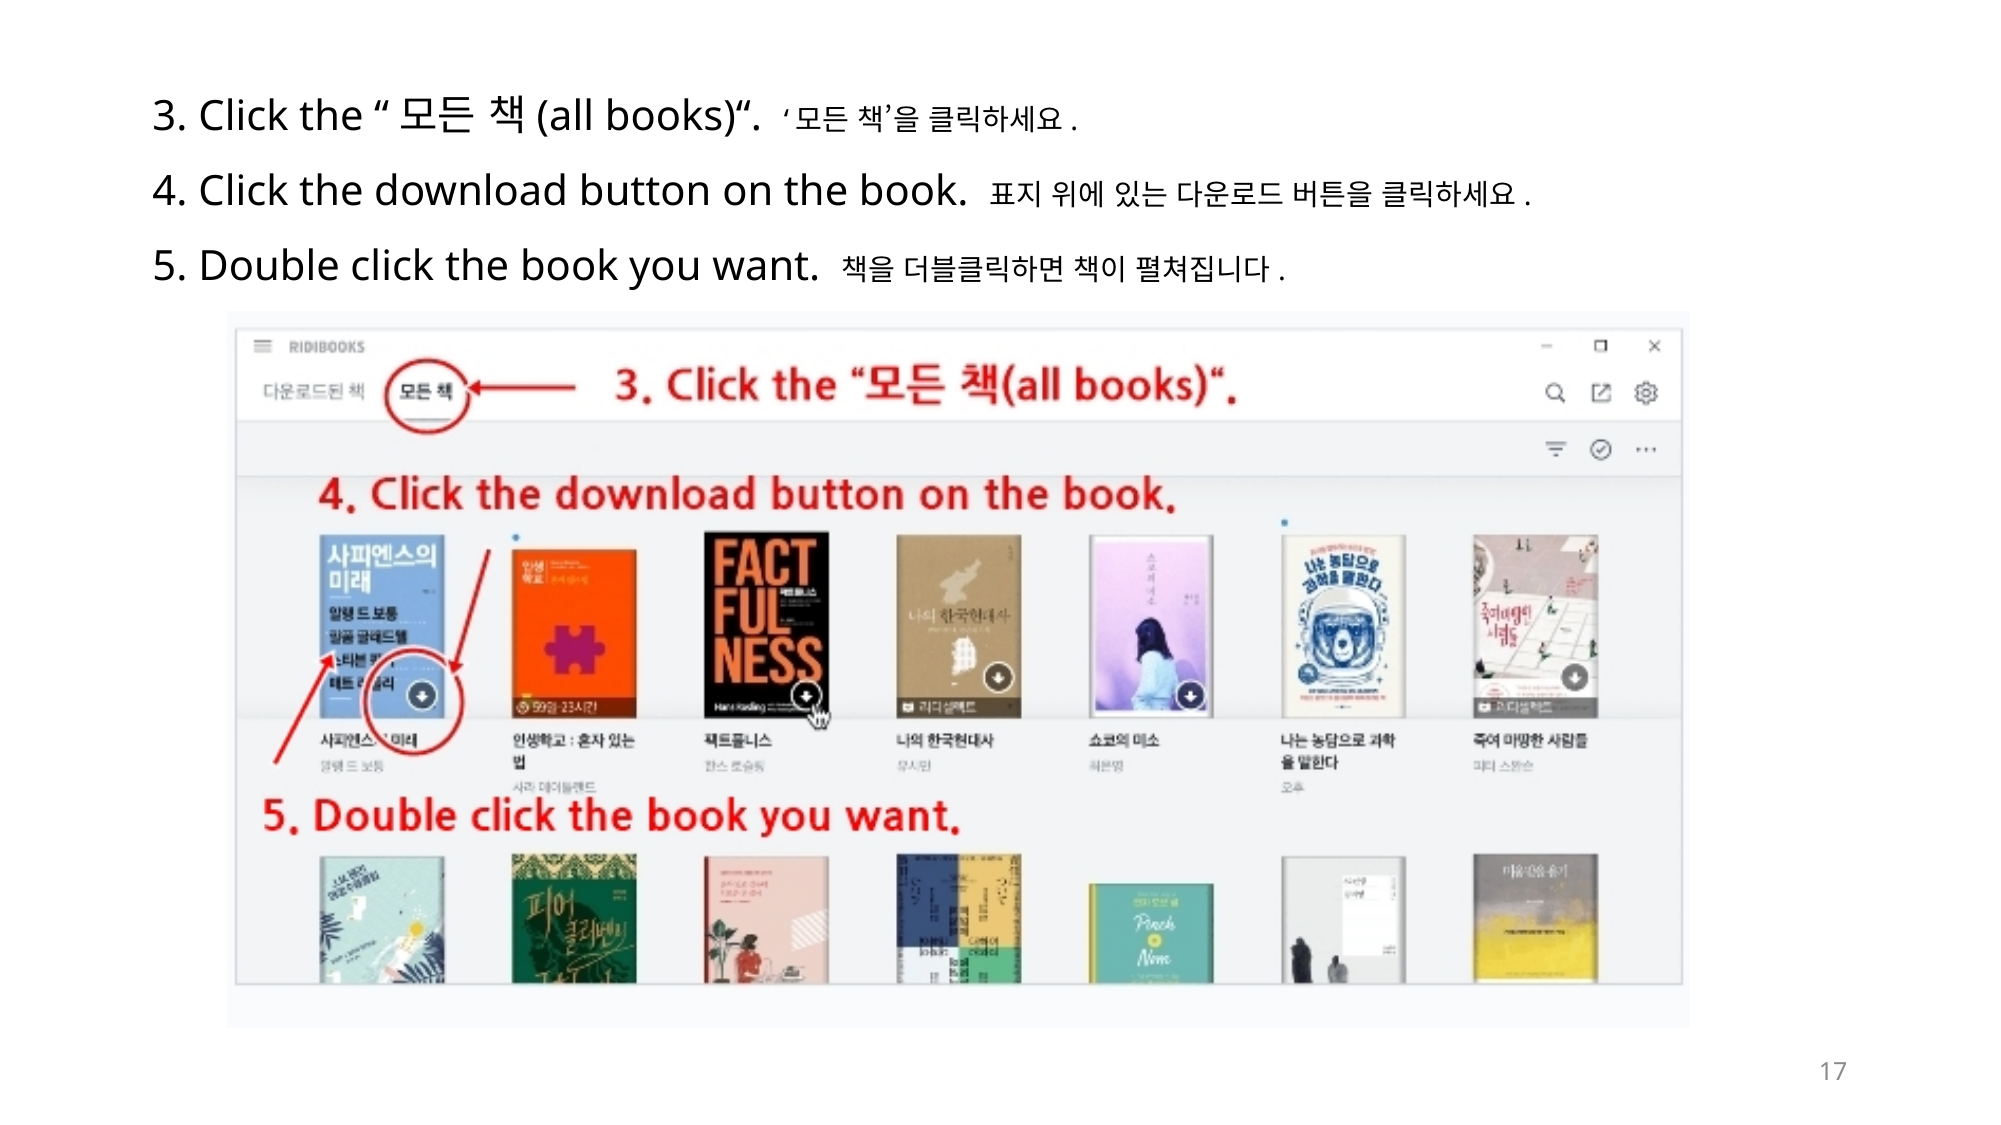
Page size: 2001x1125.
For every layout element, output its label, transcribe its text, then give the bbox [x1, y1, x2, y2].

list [227, 311, 1690, 1028]
title 3. Click the “모든 책(all books)“. ‘모든 책’을 클릭하세요. 4. Click the download button on the book. 표지 위에 있는 다운로드 버튼을 클릭하세요. 5. Double click the book you want. 책을 더블클릭하면 책이 펼쳐집니다. [137, 59, 1863, 294]
slide_number 17 [1412, 1042, 1863, 1103]
